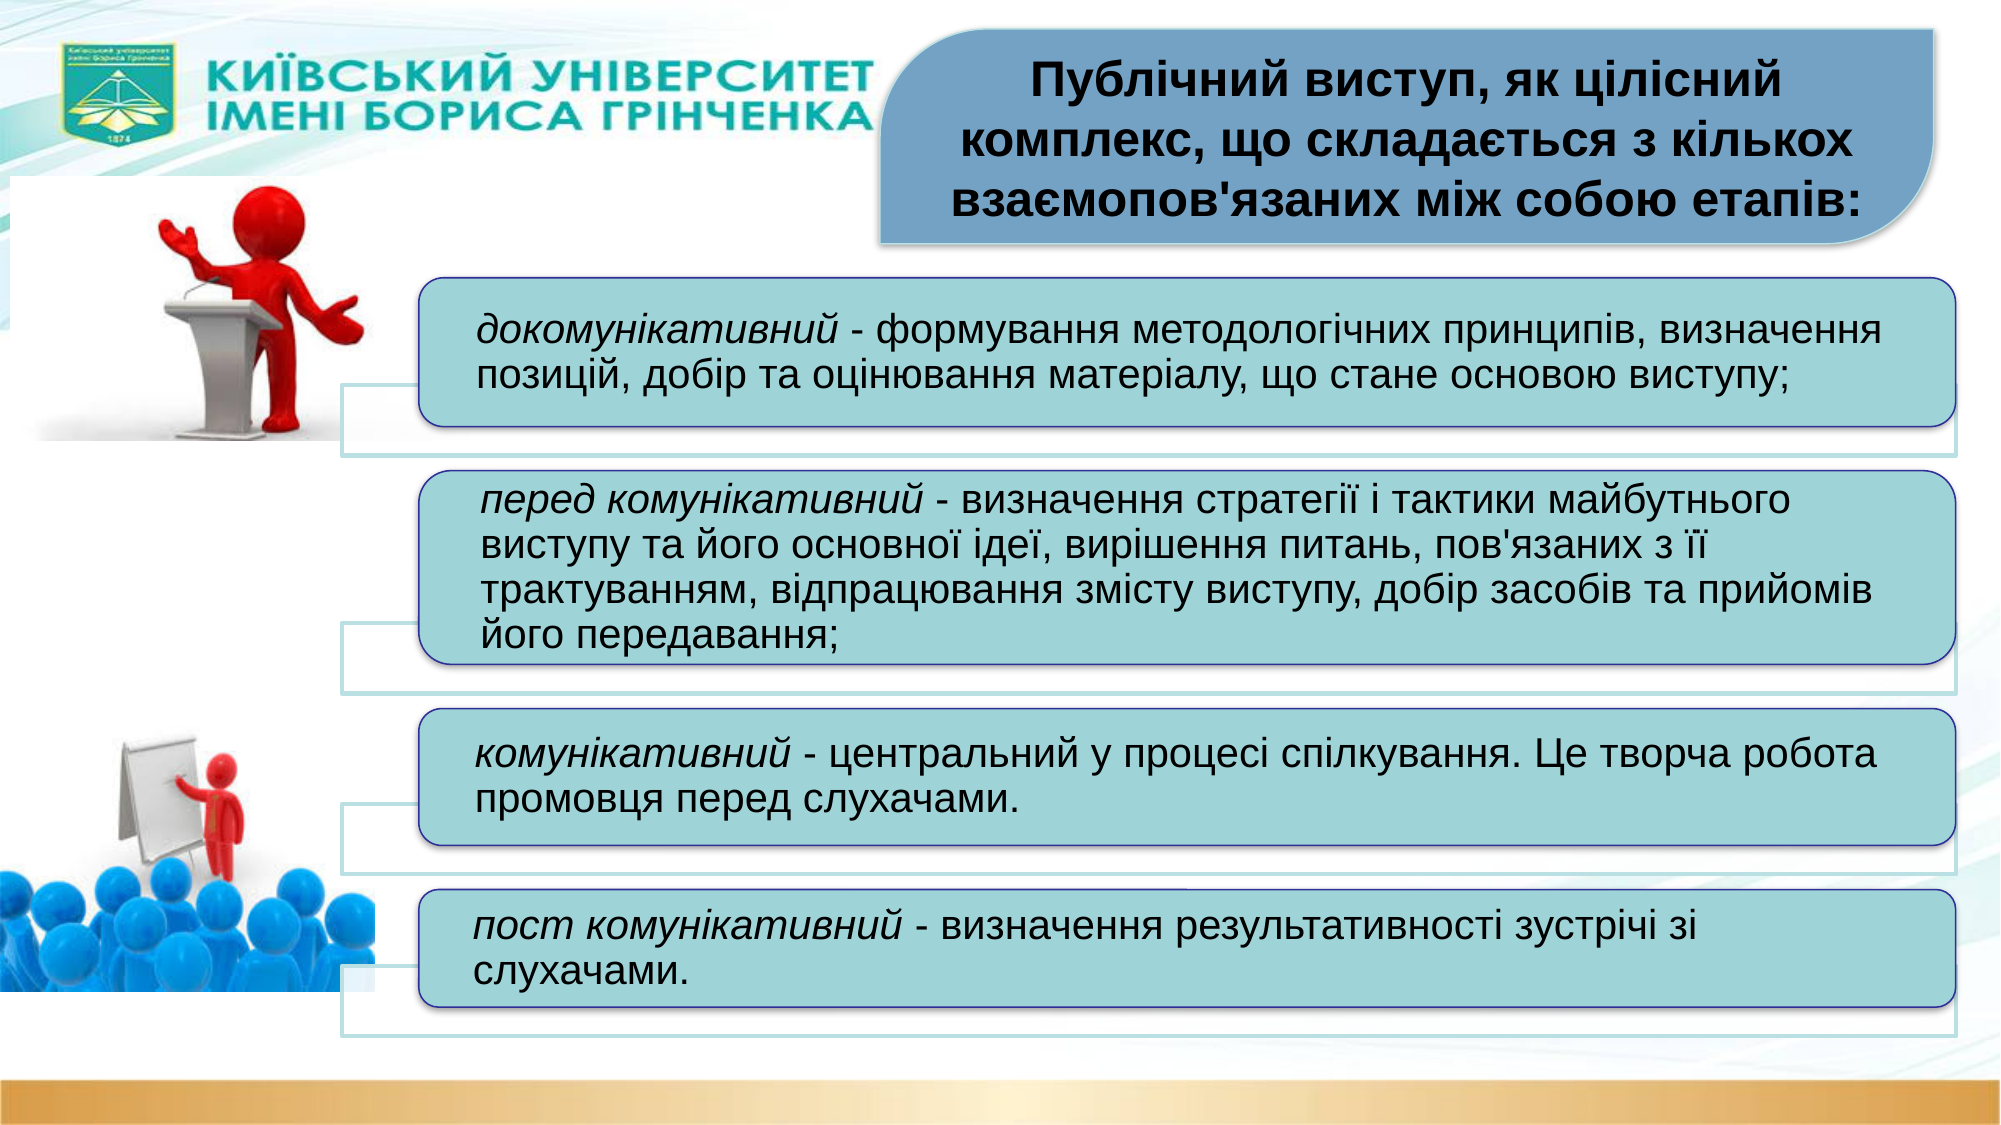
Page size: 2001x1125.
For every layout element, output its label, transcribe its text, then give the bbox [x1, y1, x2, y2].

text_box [341, 265, 1957, 1049]
text_box Публічний виступ, як цілісний комплекс, що складається з кількох взаємопов'язаних між собою етапів: [879, 28, 1935, 245]
picture [0, 0, 2001, 1125]
